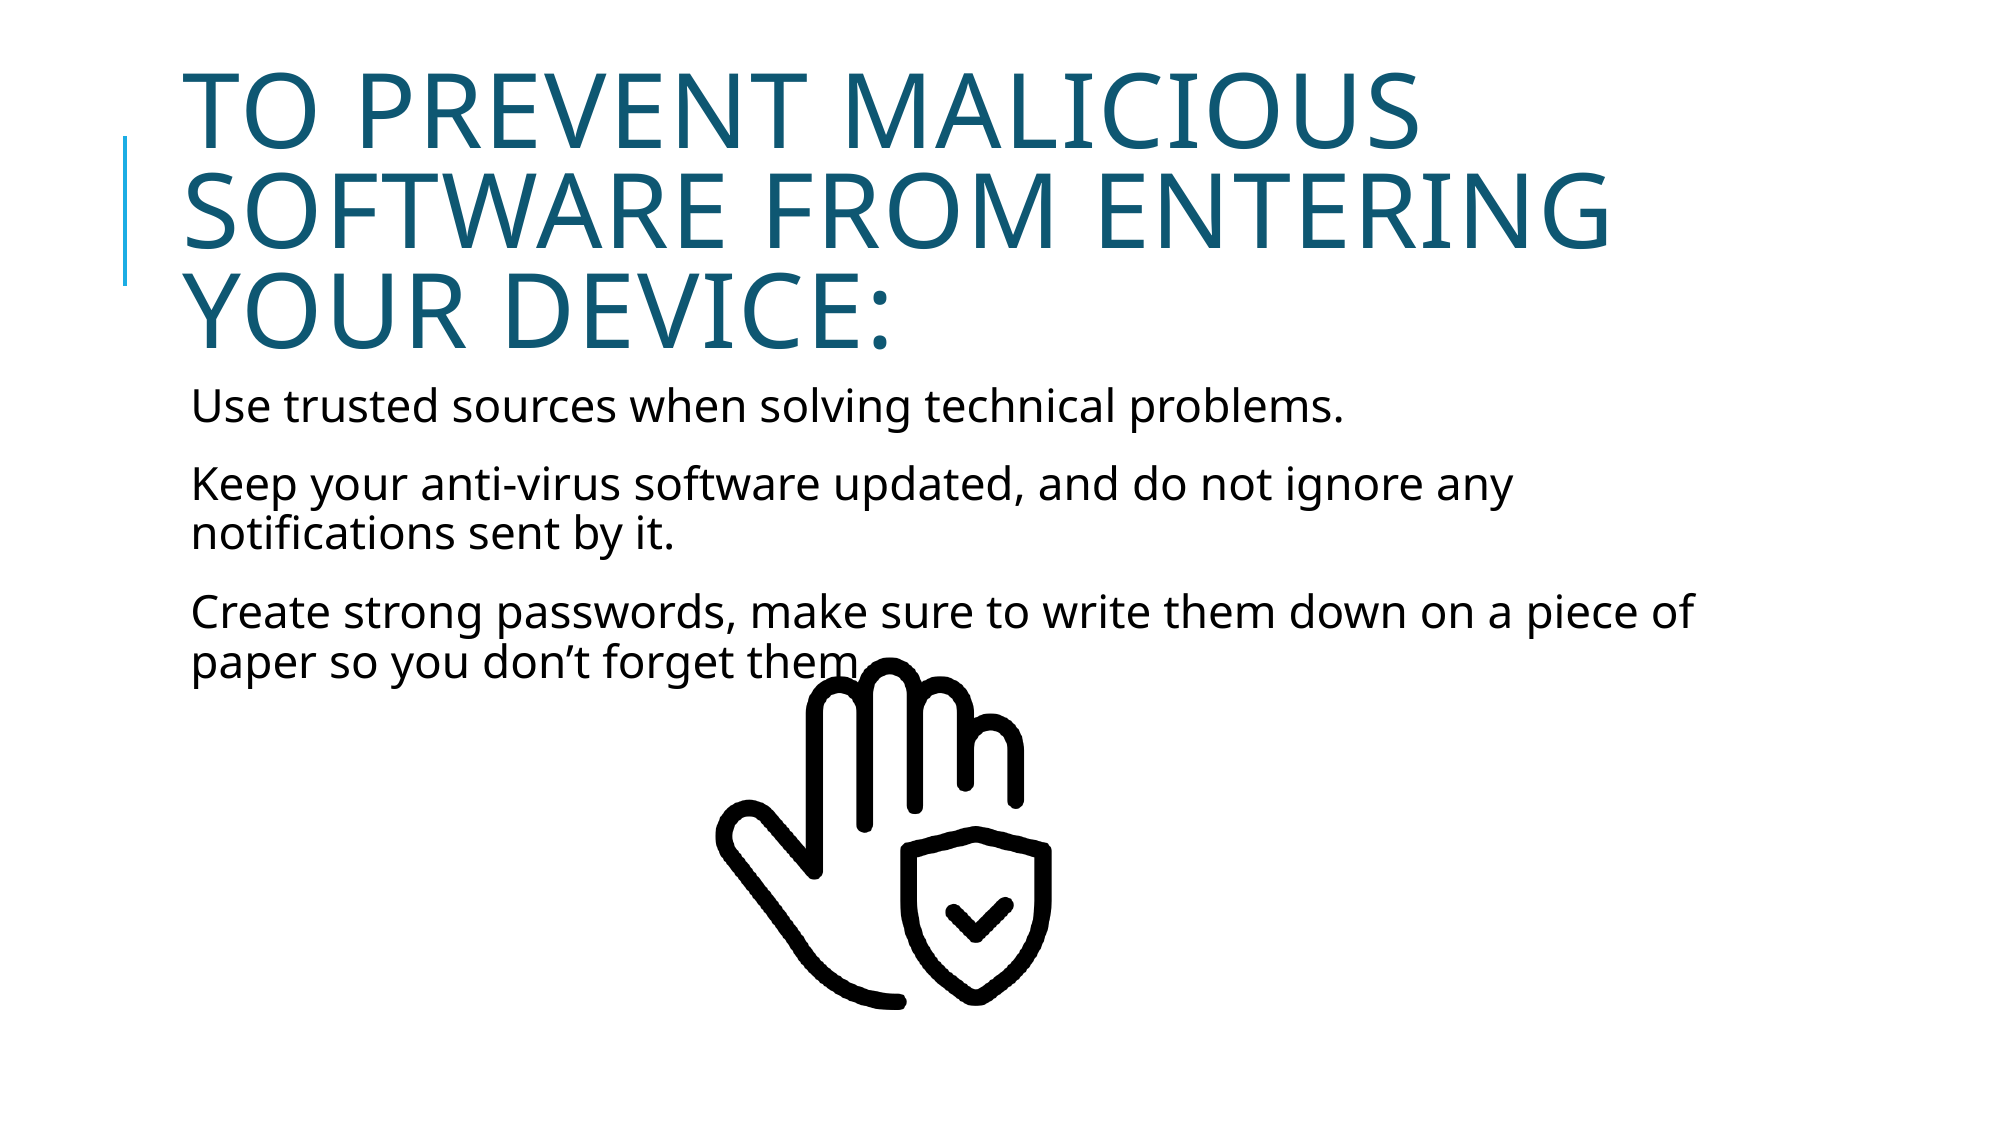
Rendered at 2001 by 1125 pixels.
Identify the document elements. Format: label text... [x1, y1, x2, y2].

picture [689, 631, 1094, 1036]
title To prevent malicious software from entering your device: [168, 96, 1763, 342]
list Use trusted sources when solving technical problems. Keep your anti-virus software updated, and do not ignore any notifications sent by it. Create strong passwords, make sure to write them down on a piece of paper so you don’t forget them. [168, 375, 1763, 1035]
